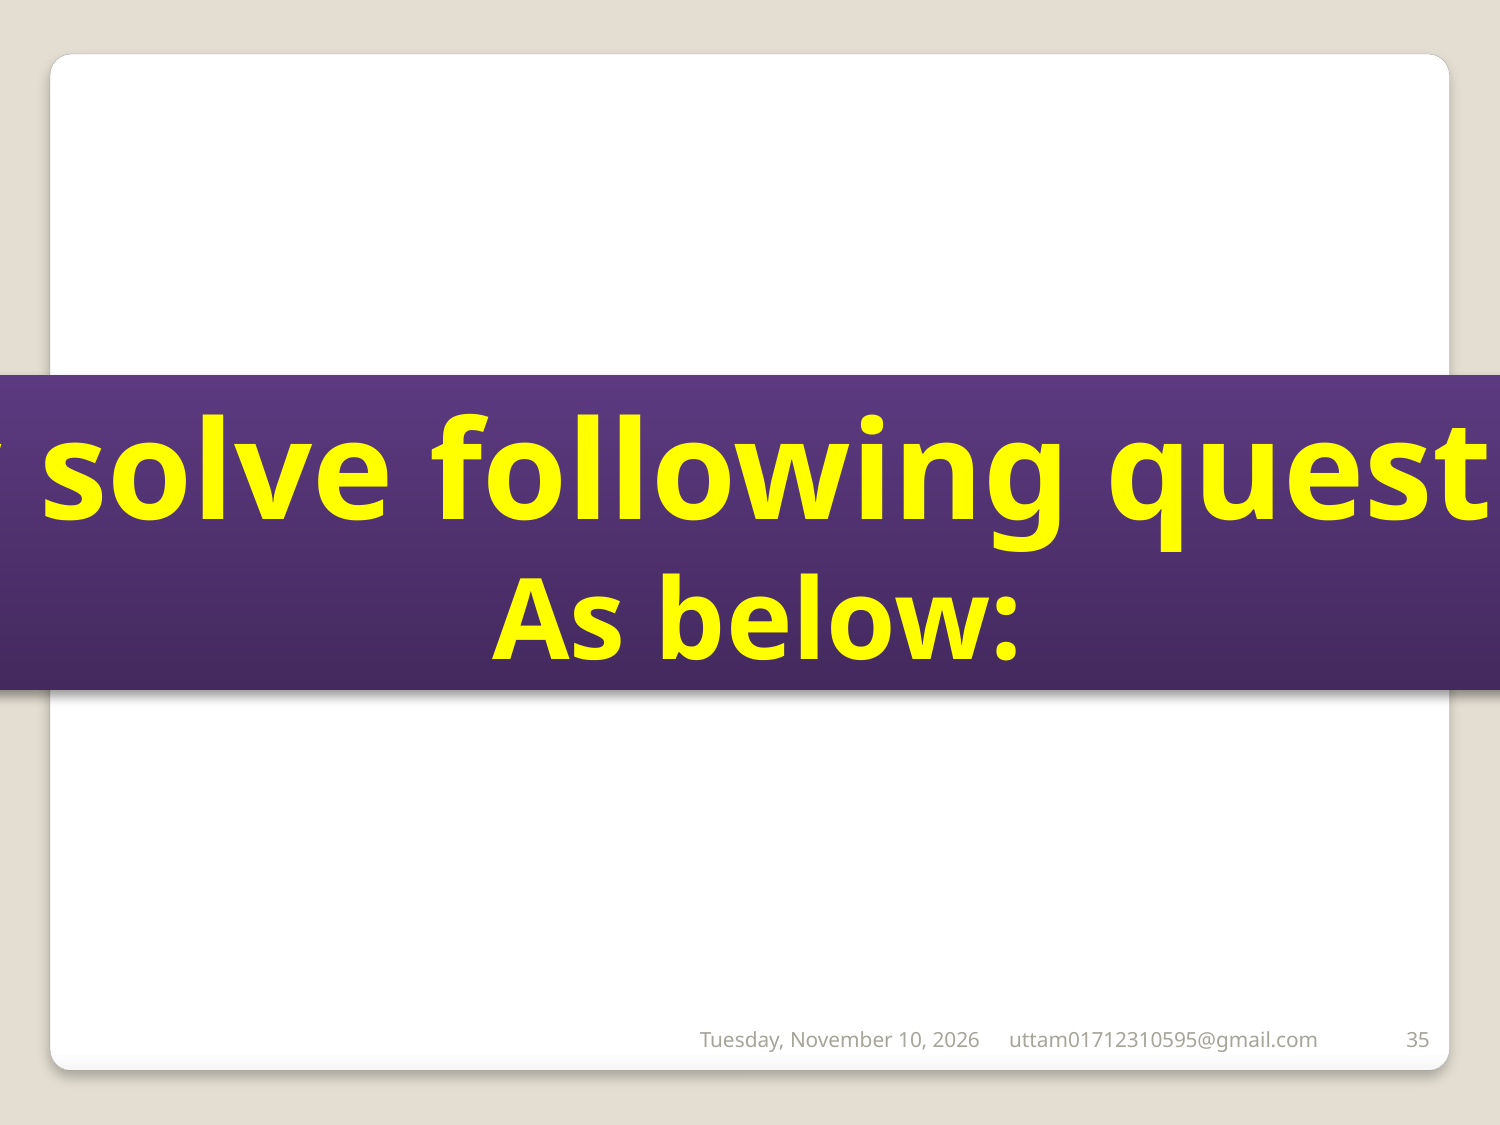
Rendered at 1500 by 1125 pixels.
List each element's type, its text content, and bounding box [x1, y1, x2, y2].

footer uttam01712310595@gmail.com [994, 1002, 1369, 1063]
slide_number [619, 1002, 994, 1063]
slide_number 35 [1369, 1002, 1445, 1063]
text_box Now solve following questions- As below: [0, 375, 1500, 690]
